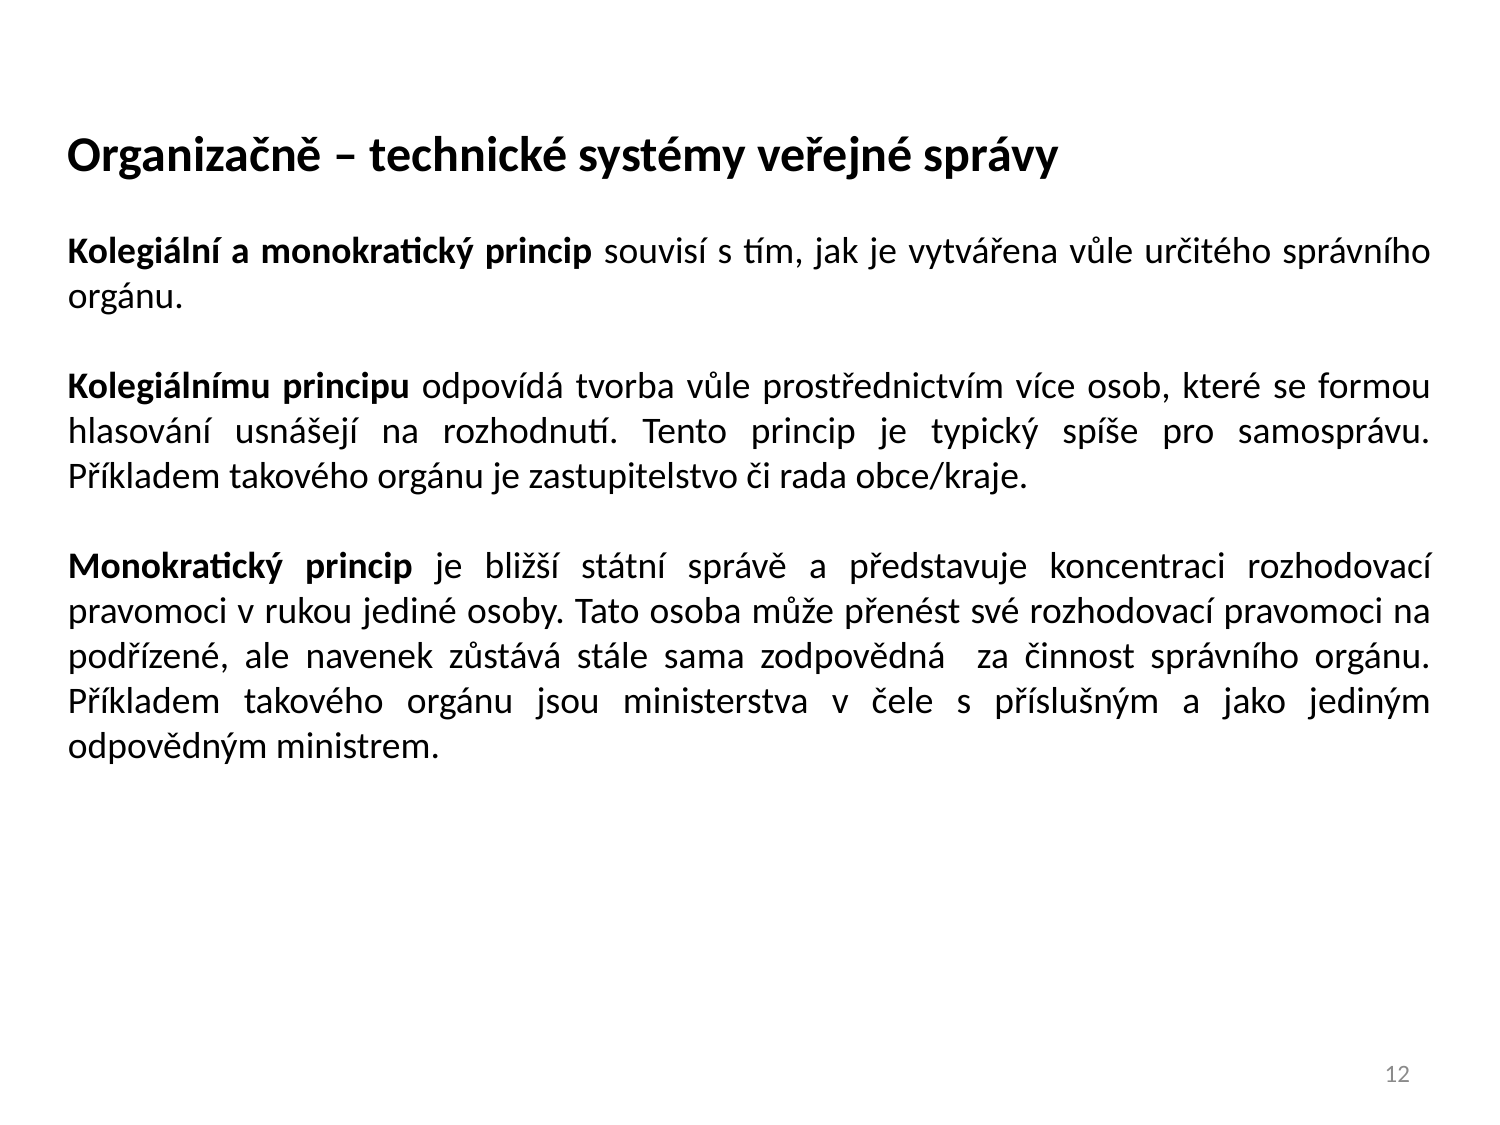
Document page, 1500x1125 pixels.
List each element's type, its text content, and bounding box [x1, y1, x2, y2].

text_box Organizačně – technické systémy veřejné správy Kolegiální a monokratický princip souvisí s tím, jak je vytvářena vůle určitého správního orgánu. Kolegiálnímu principu odpovídá tvorba vůle prostřednictvím více osob, které se formou hlasování usnášejí na rozhodnutí. Tento princip je typický spíše pro samosprávu. Příkladem takového orgánu je zastupitelstvo či rada obce/kraje. Monokratický princip je bližší státní správě a představuje koncentraci rozhodovací pravomoci v rukou jediné osoby. Tato osoba může přenést své rozhodovací pravomoci na podřízené, ale navenek zůstává stále sama zodpovědná za činnost správního orgánu. Příkladem takového orgánu jsou ministerstva v čele s příslušným a jako jediným odpovědným ministrem. [53, 113, 1447, 899]
slide_number 12 [1074, 1042, 1425, 1103]
